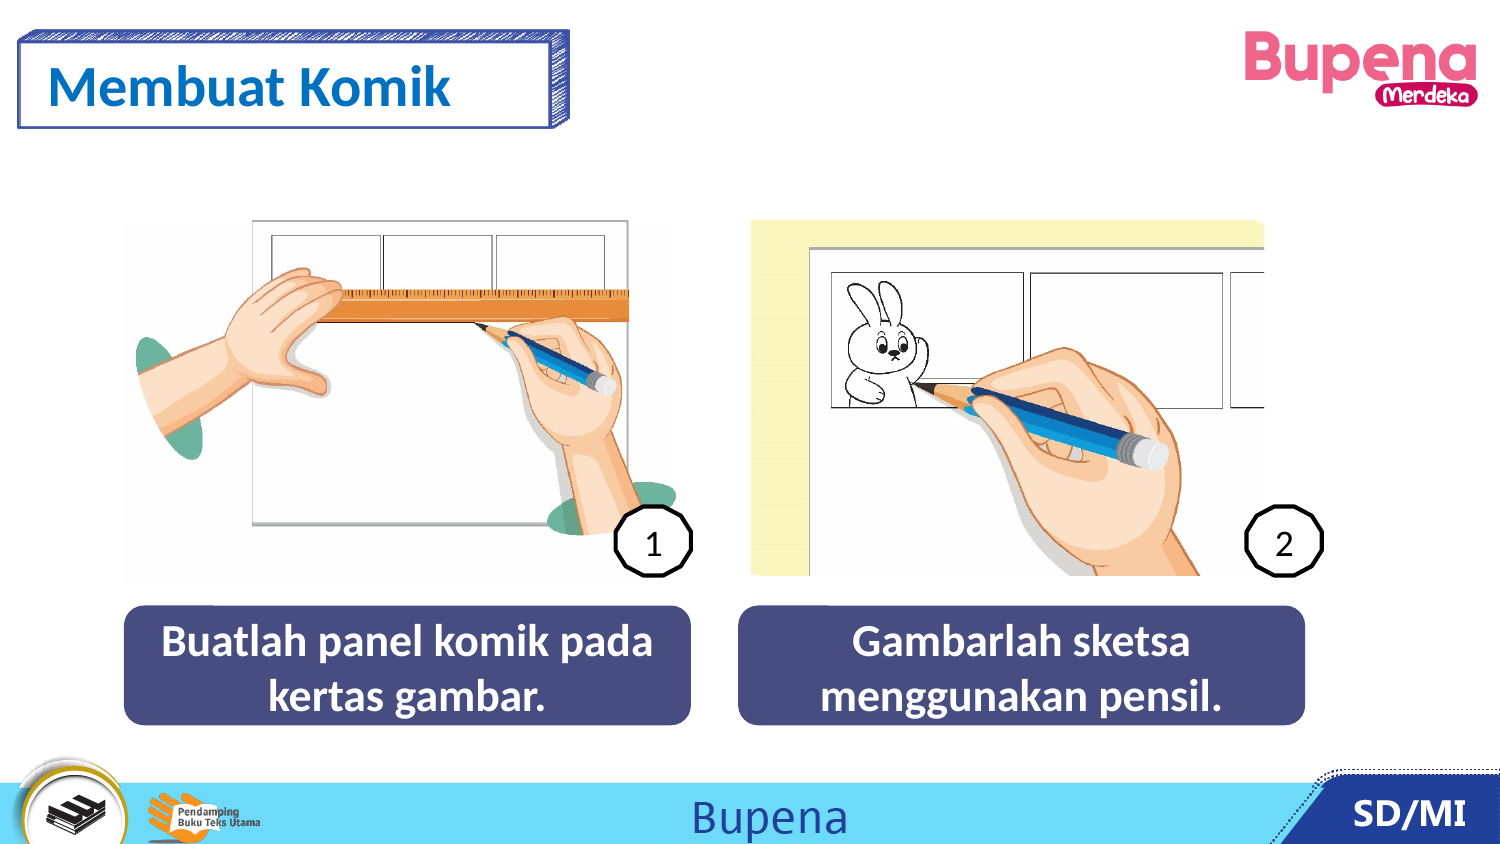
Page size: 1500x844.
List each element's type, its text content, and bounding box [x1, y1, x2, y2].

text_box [17, 28, 570, 129]
picture [123, 220, 676, 586]
picture [0, 755, 1500, 844]
text_box Gambarlah sketsa menggunakan pensil. [736, 603, 1308, 728]
picture [1234, 12, 1500, 113]
text_box 2 [1270, 504, 1324, 578]
picture [749, 220, 1265, 576]
text_box 1 [682, 514, 693, 568]
text_box Buatlah panel komik pada kertas gambar. [121, 603, 694, 728]
